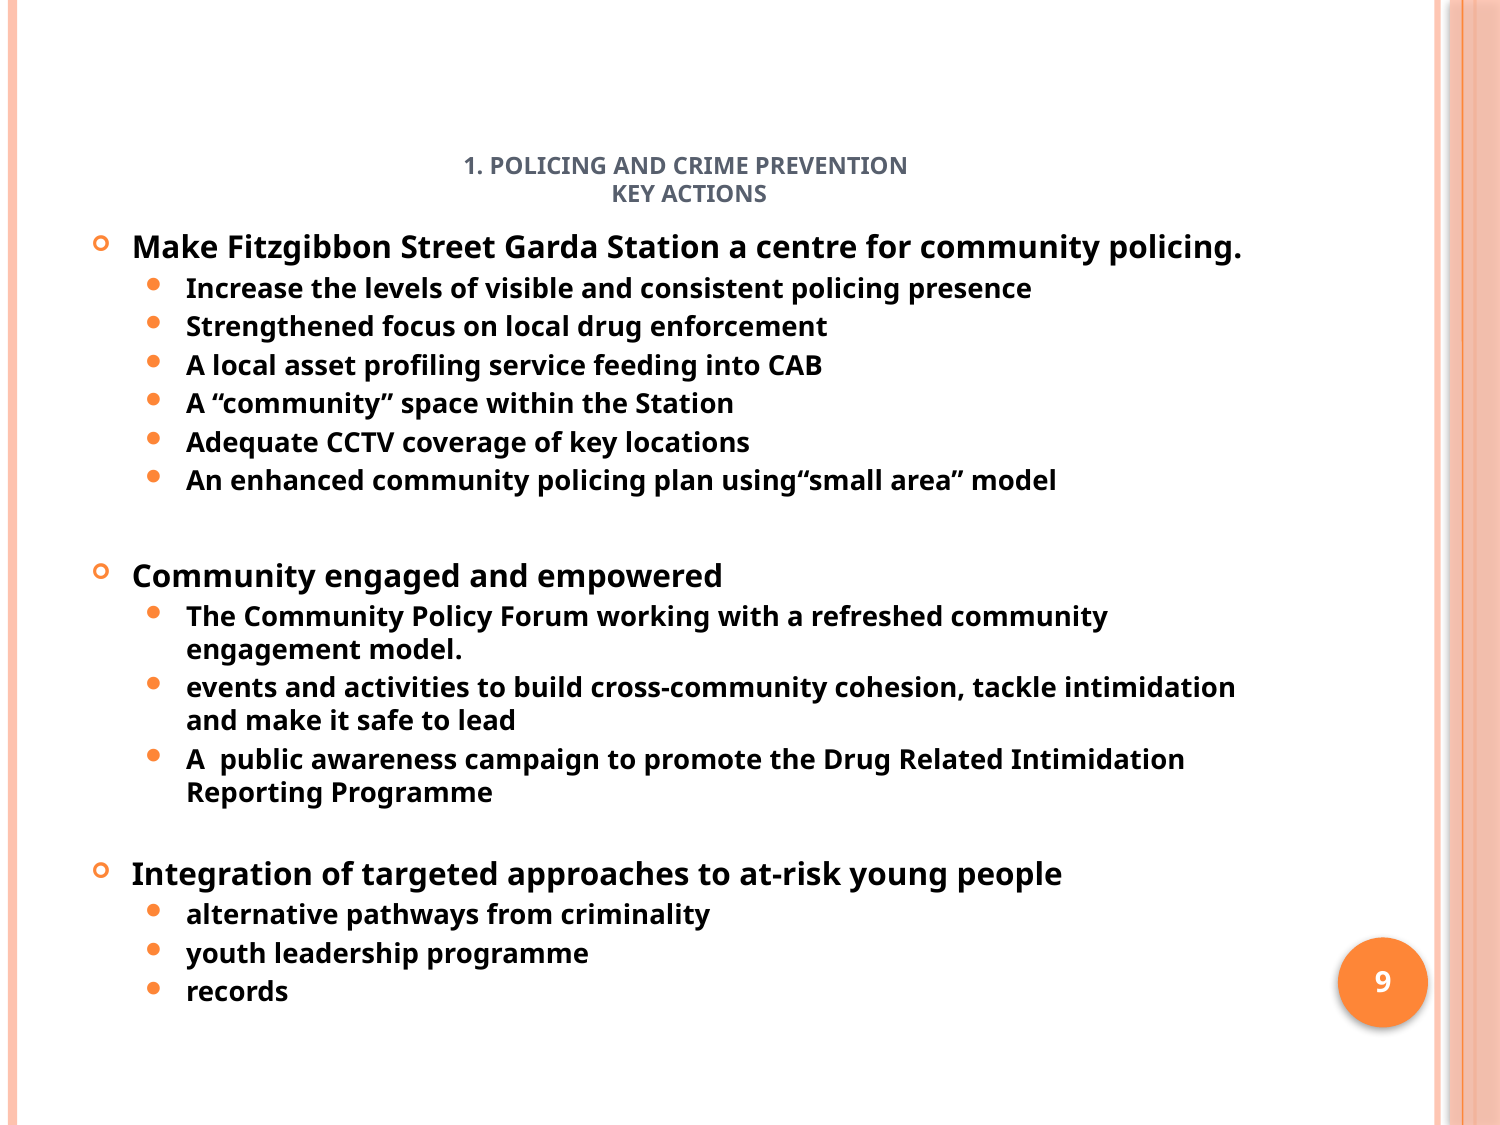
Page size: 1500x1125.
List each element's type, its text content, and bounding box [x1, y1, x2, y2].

list Make Fitzgibbon Street Garda Station a centre for community policing. Increase the levels of visible and consistent policing presence Strengthened focus on local drug enforcement A local asset profiling service feeding into CAB A “community” space within the Station Adequate CCTV coverage of key locations An enhanced community policing plan using“small area” model Community engaged and empowered The Community Policy Forum working with a refreshed community engagement model. events and activities to build cross-community cohesion, tackle intimidation and make it safe to lead A public awareness campaign to promote the Drug Related Intimidation Reporting Programme Integration of targeted approaches to at-risk young people alternative pathways from criminality youth leadership programme records [76, 219, 1302, 1020]
title 1. Policing and Crime Prevention Key Actions [76, 54, 1302, 219]
slide_number 9 [1333, 940, 1434, 1027]
